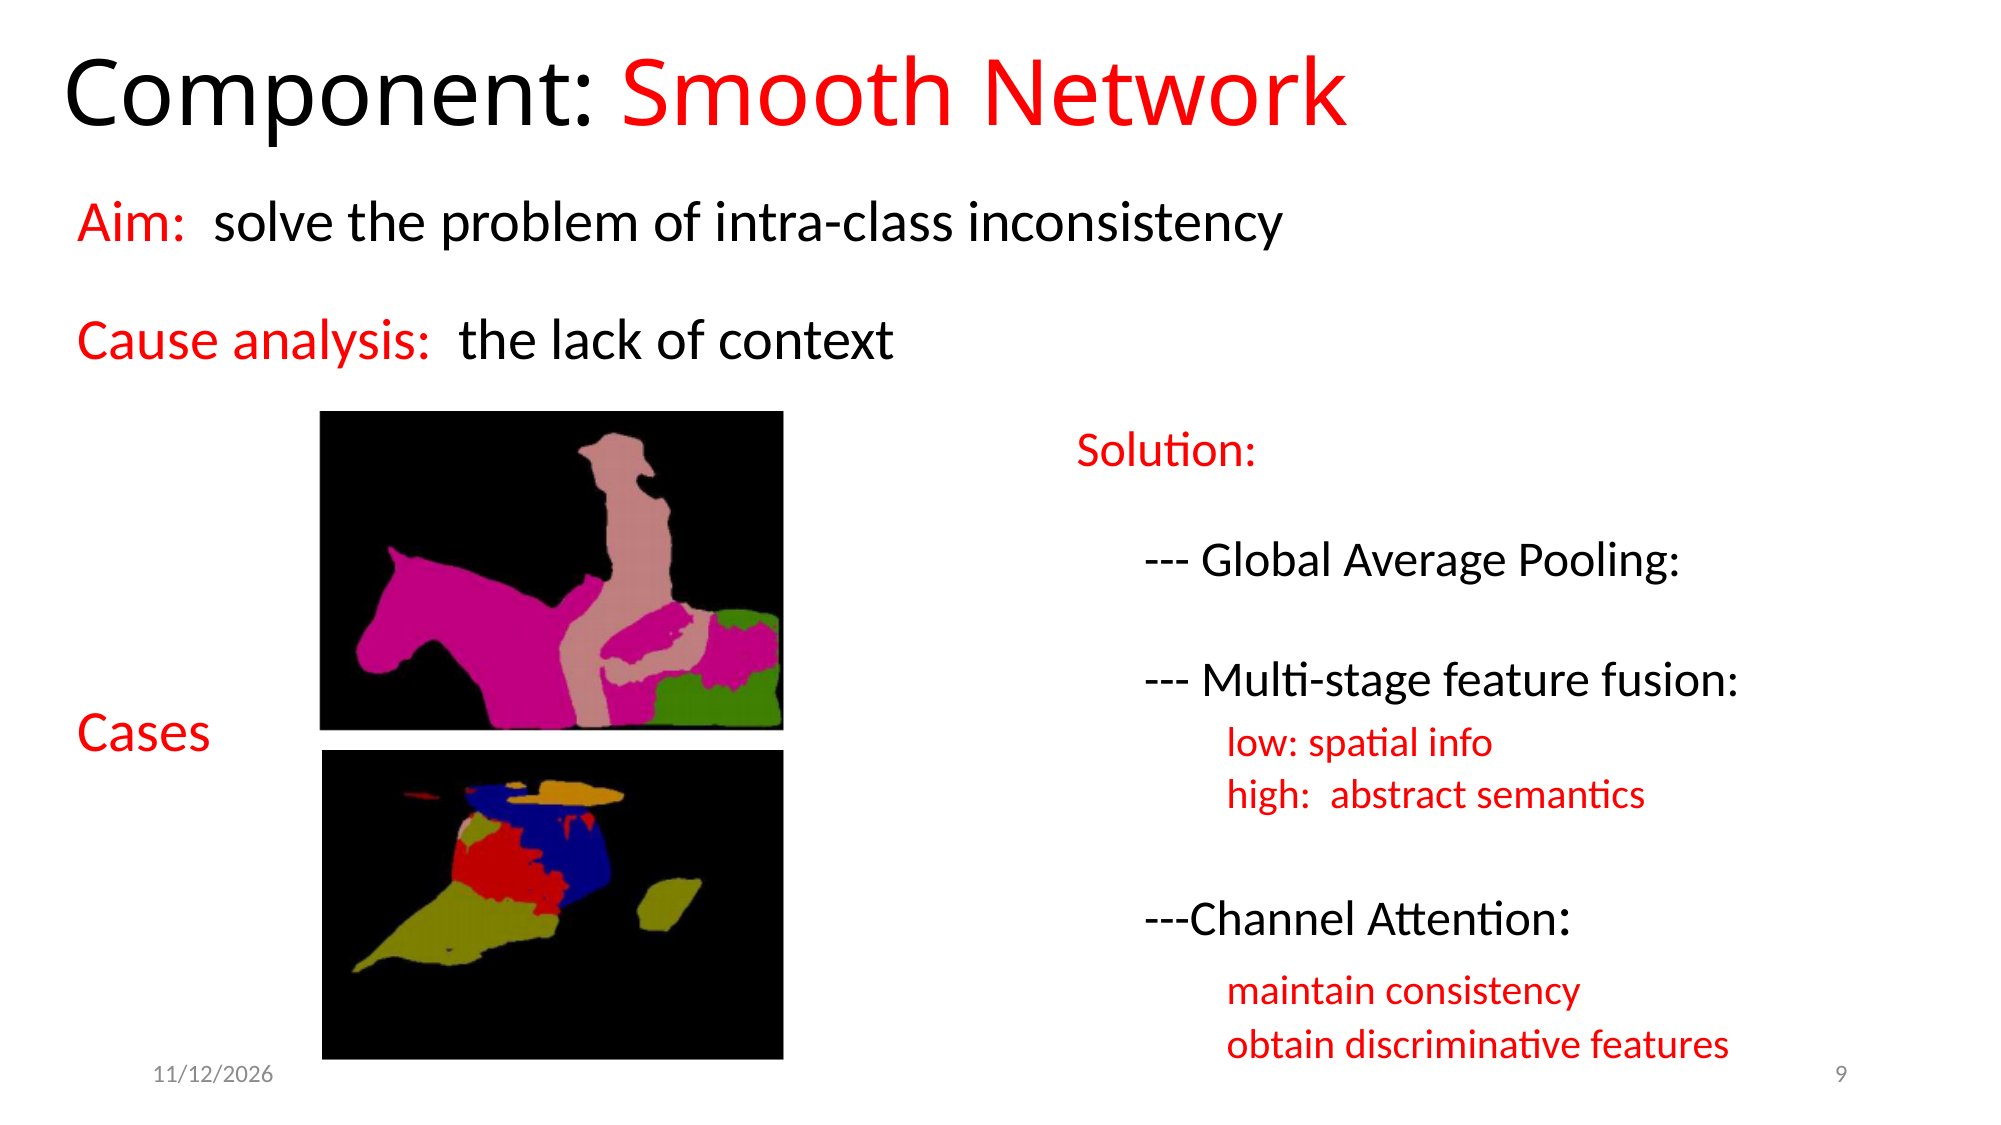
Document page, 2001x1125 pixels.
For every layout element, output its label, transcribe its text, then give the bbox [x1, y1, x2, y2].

picture [317, 411, 790, 732]
text_box Aim: solve the problem of intra-class inconsistency [62, 175, 1908, 258]
picture [322, 750, 790, 1063]
slide_number 9 [1412, 1042, 1863, 1103]
title Component: Smooth Network [47, 33, 1863, 158]
text_box Cause analysis: the lack of context [62, 293, 1908, 375]
text_box Cases [62, 684, 238, 767]
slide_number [137, 1042, 588, 1103]
text_box Solution: --- Global Average Pooling: --- Multi-stage feature fusion: low: spatial info high: abstract semantics ---Channel Attention: maintain consistency obtain discriminative features [1061, 408, 1851, 1064]
